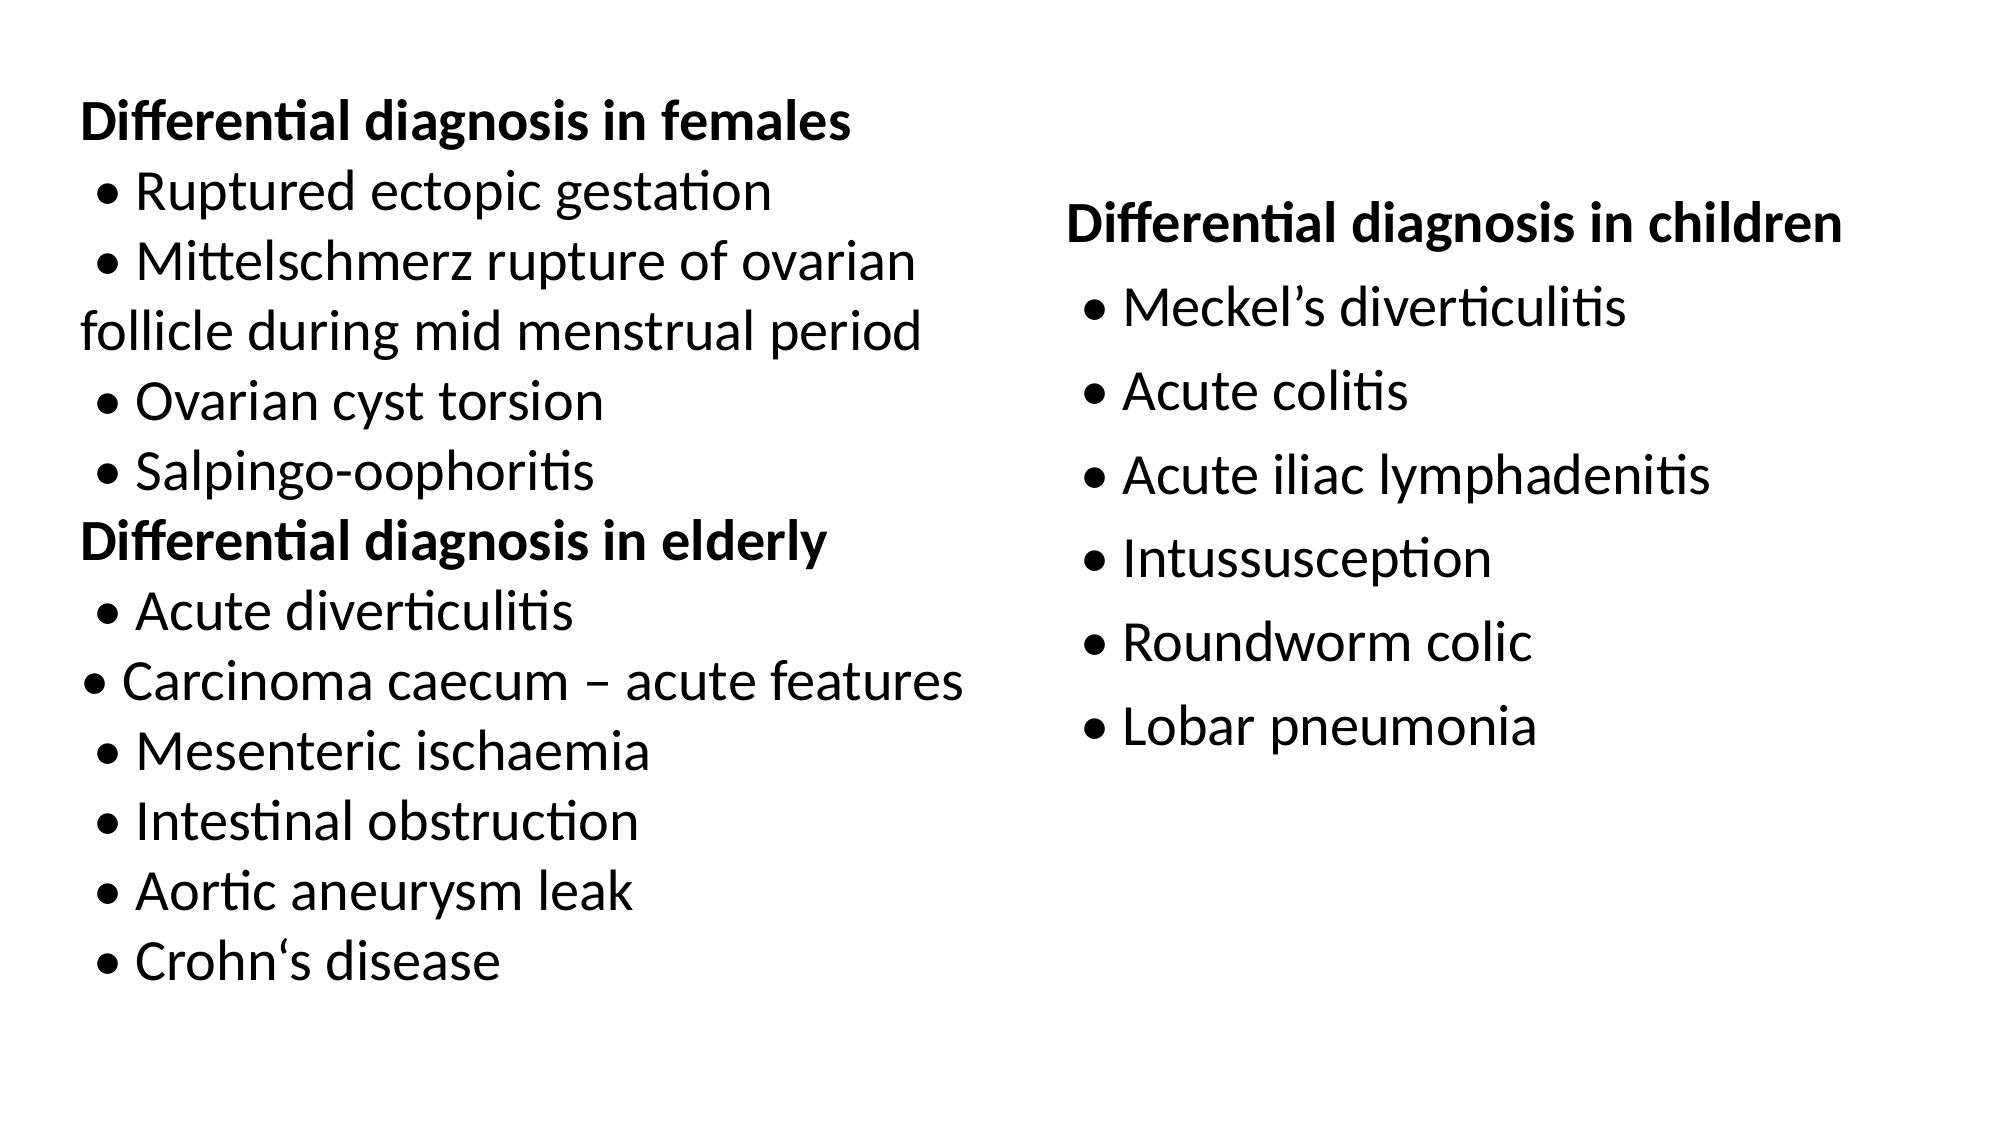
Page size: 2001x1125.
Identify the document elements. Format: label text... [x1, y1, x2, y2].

list Differential diagnosis in children • Meckel’s diverticulitis • Acute colitis • Acute iliac lymphadenitis • Intussusception • Roundworm colic • Lobar pneumonia [1052, 184, 1915, 899]
text_box Differential diagnosis in females • Ruptured ectopic gestation • Mittelschmerz rupture of ovarian follicle during mid menstrual period • Ovarian cyst torsion • Salpingo-oophoritis Differential diagnosis in elderly • Acute diverticulitis • Carcinoma caecum – acute features • Mesenteric ischaemia • Intestinal obstruction • Aortic aneurysm leak • Crohn‘s disease [65, 74, 1052, 1000]
